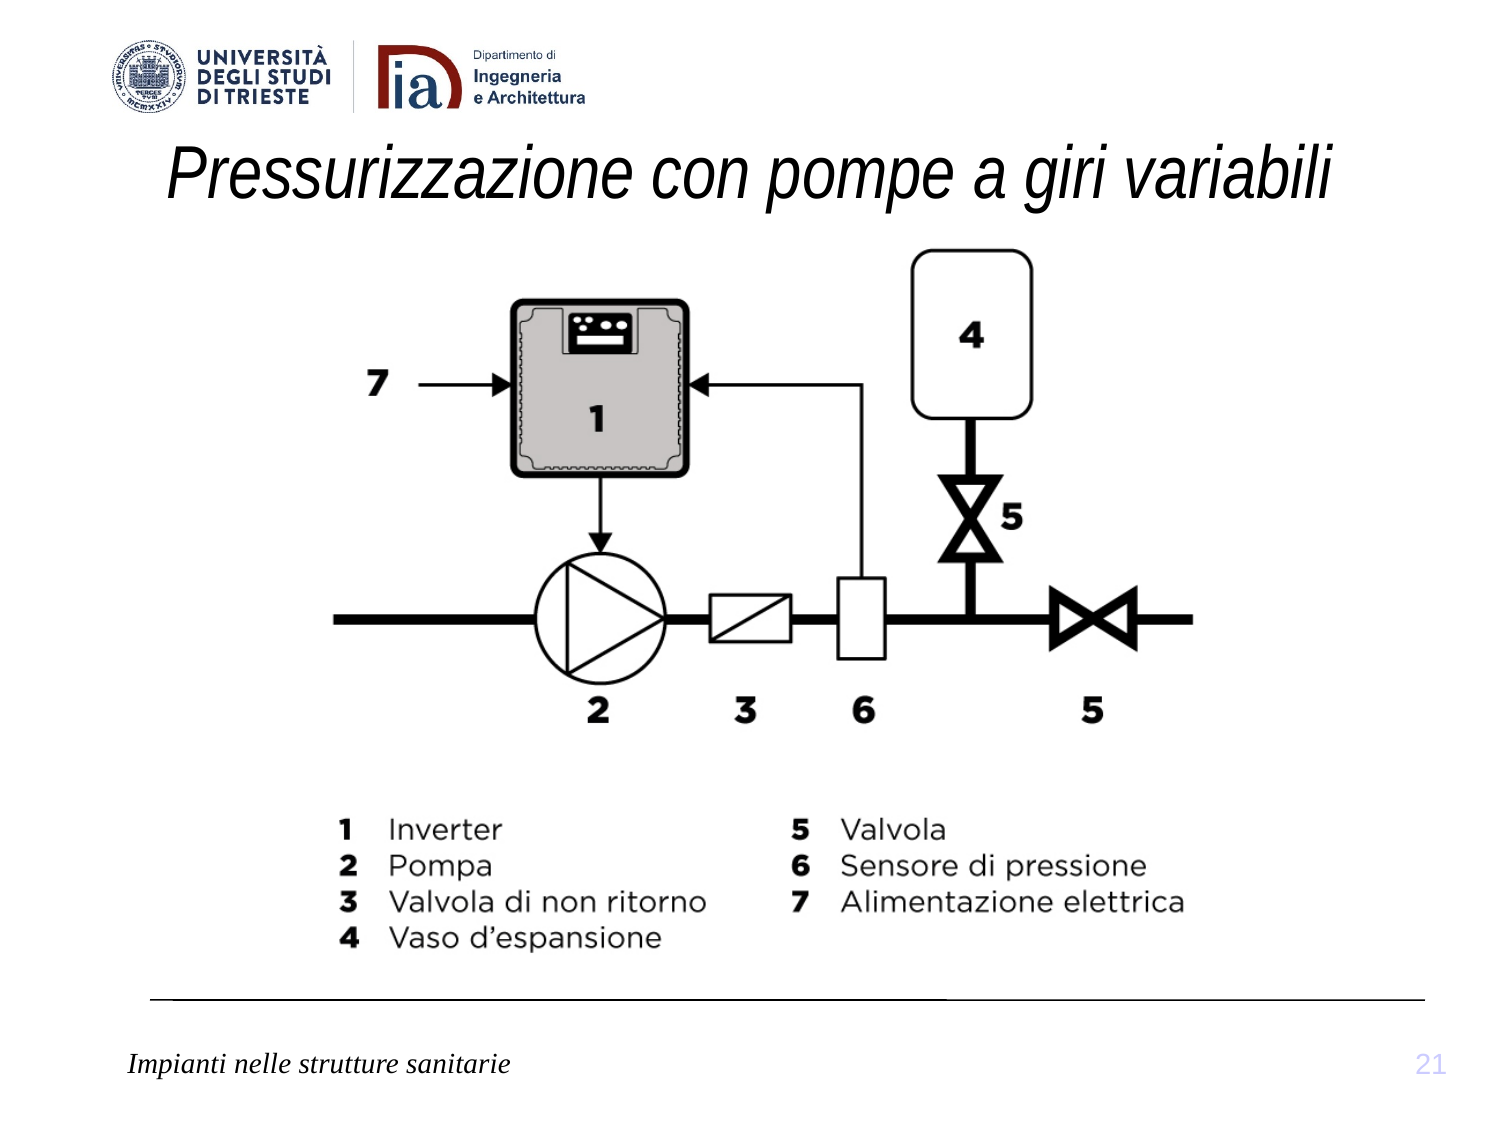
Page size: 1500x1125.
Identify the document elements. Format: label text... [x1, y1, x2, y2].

title Pressurizzazione con pompe a giri variabili [112, 125, 1388, 213]
slide_number 21 [1149, 1024, 1463, 1101]
picture [312, 243, 1199, 965]
picture [112, 40, 585, 113]
